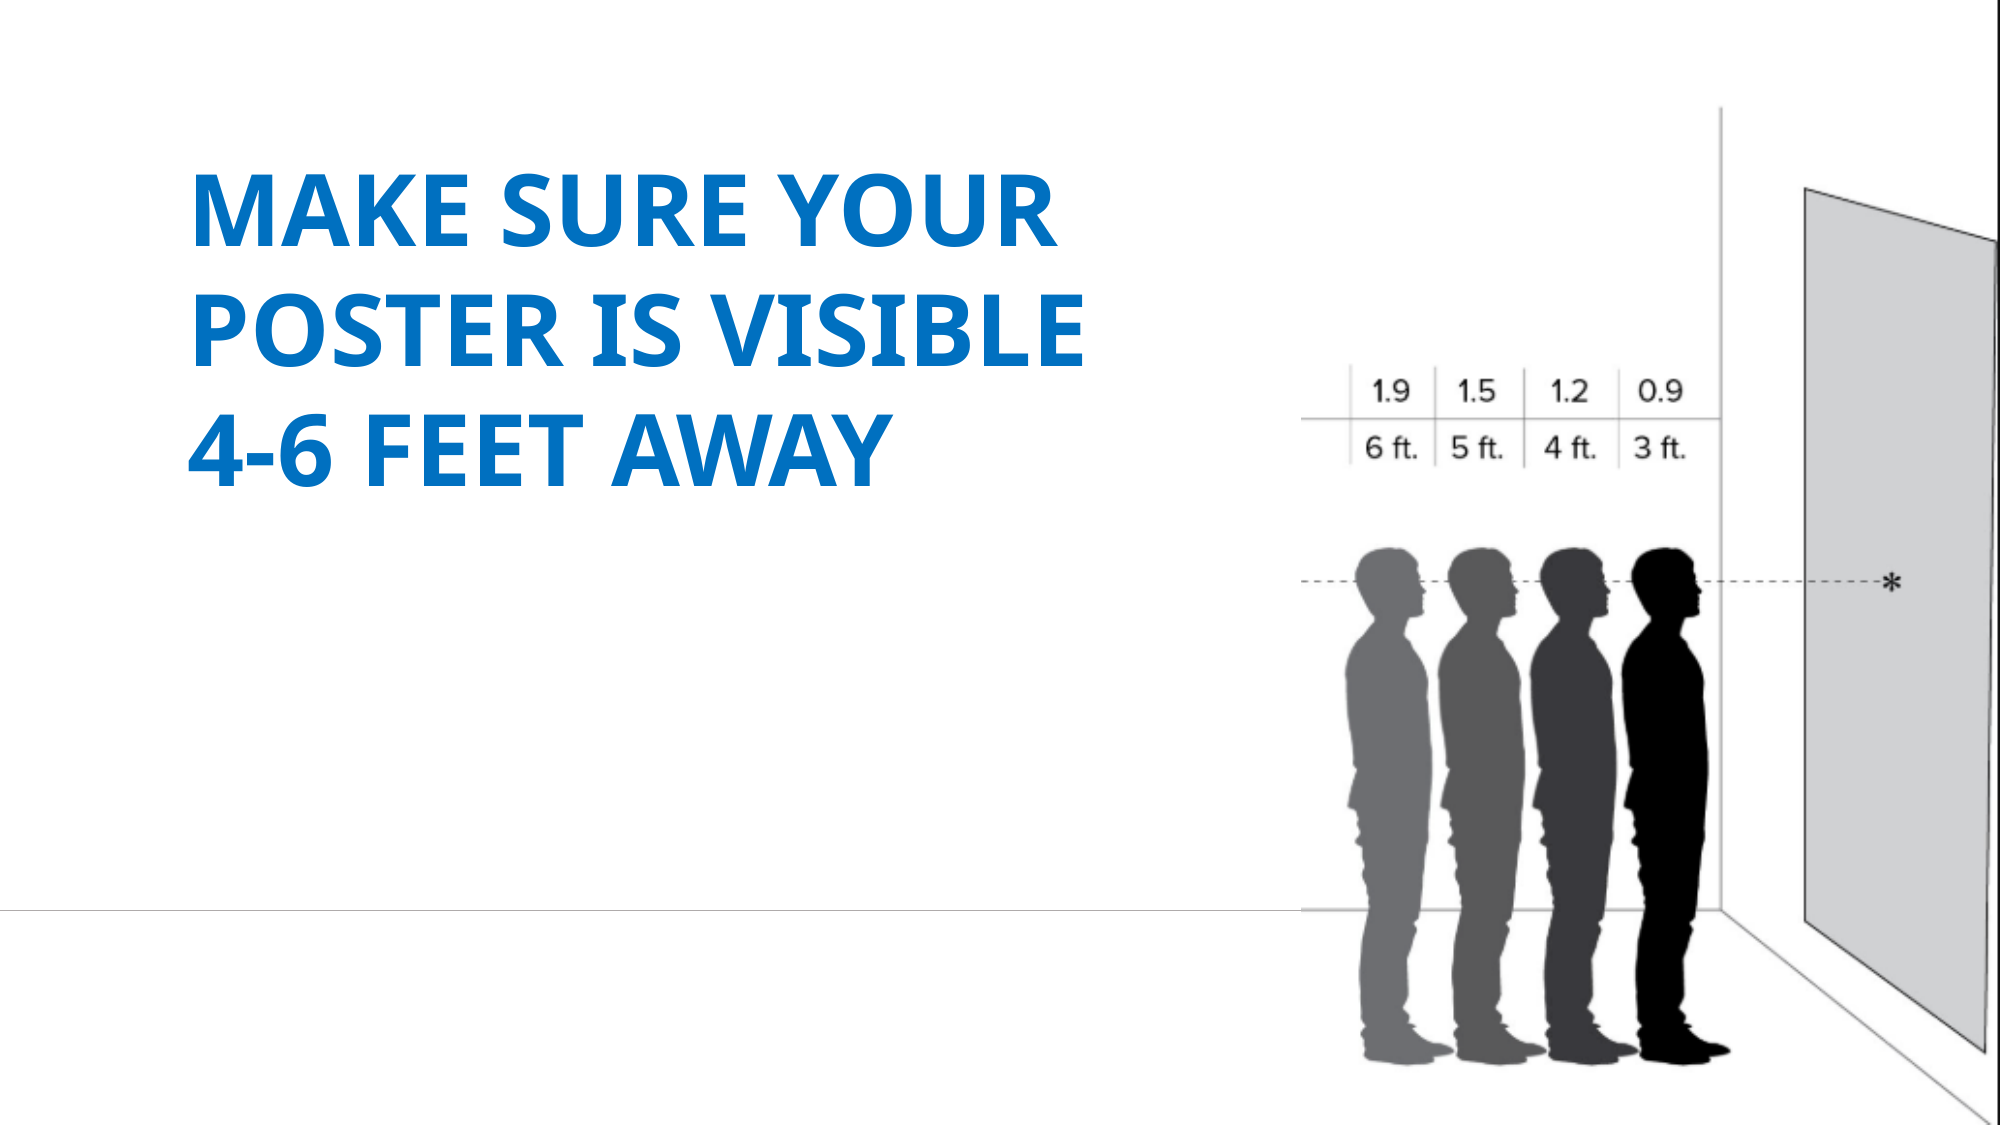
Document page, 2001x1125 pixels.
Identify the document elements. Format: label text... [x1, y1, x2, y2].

picture [1301, 0, 2000, 1125]
text_box MAKE SURE YOUR POSTER IS VISIBLE 4-6 FEET AWAY [172, 139, 1223, 515]
